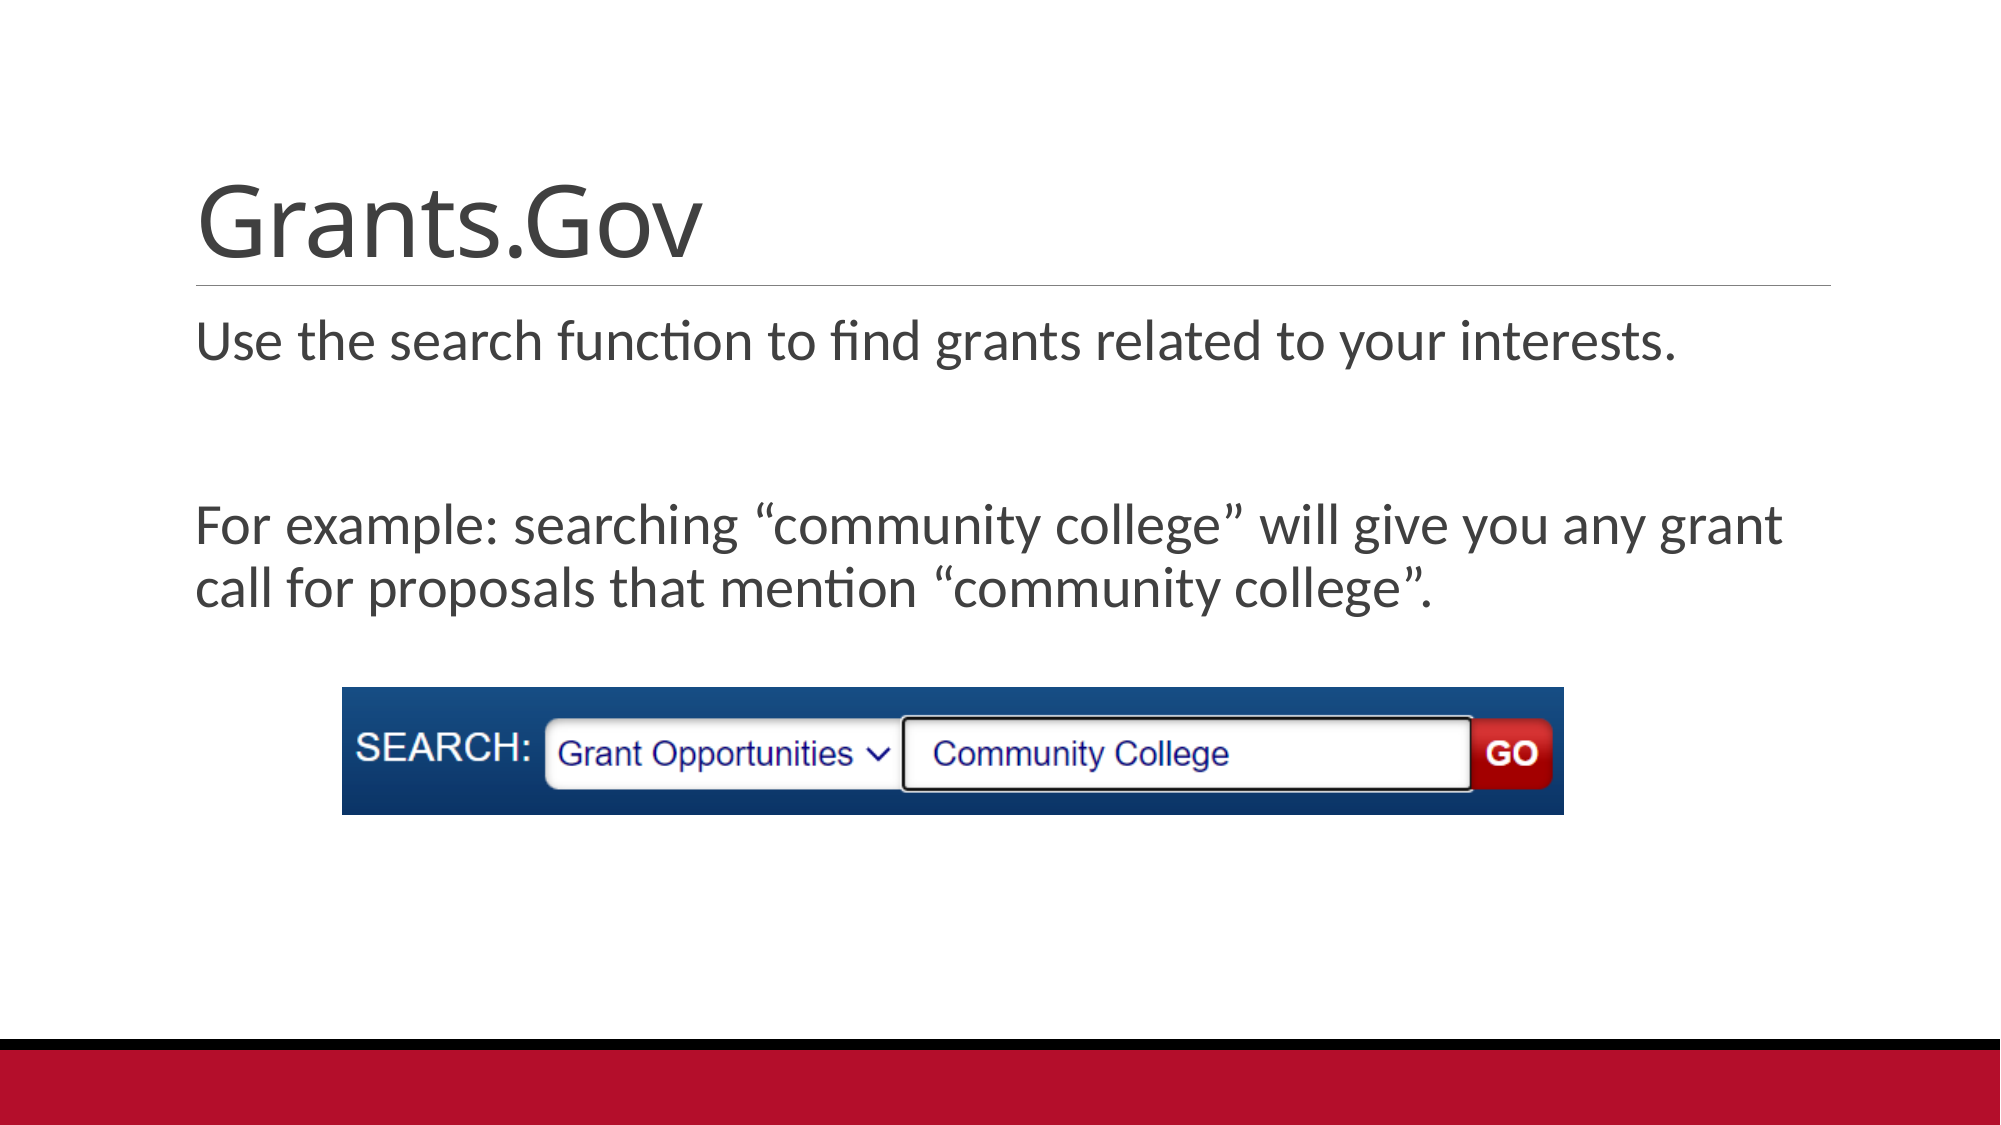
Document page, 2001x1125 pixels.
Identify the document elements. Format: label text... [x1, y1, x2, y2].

picture [342, 687, 1564, 815]
list Use the search function to find grants related to your interests. For example: searching “community college” will give you any grant call for proposals that mention “community college”. [180, 302, 1830, 963]
title Grants.Gov [180, 47, 1830, 285]
